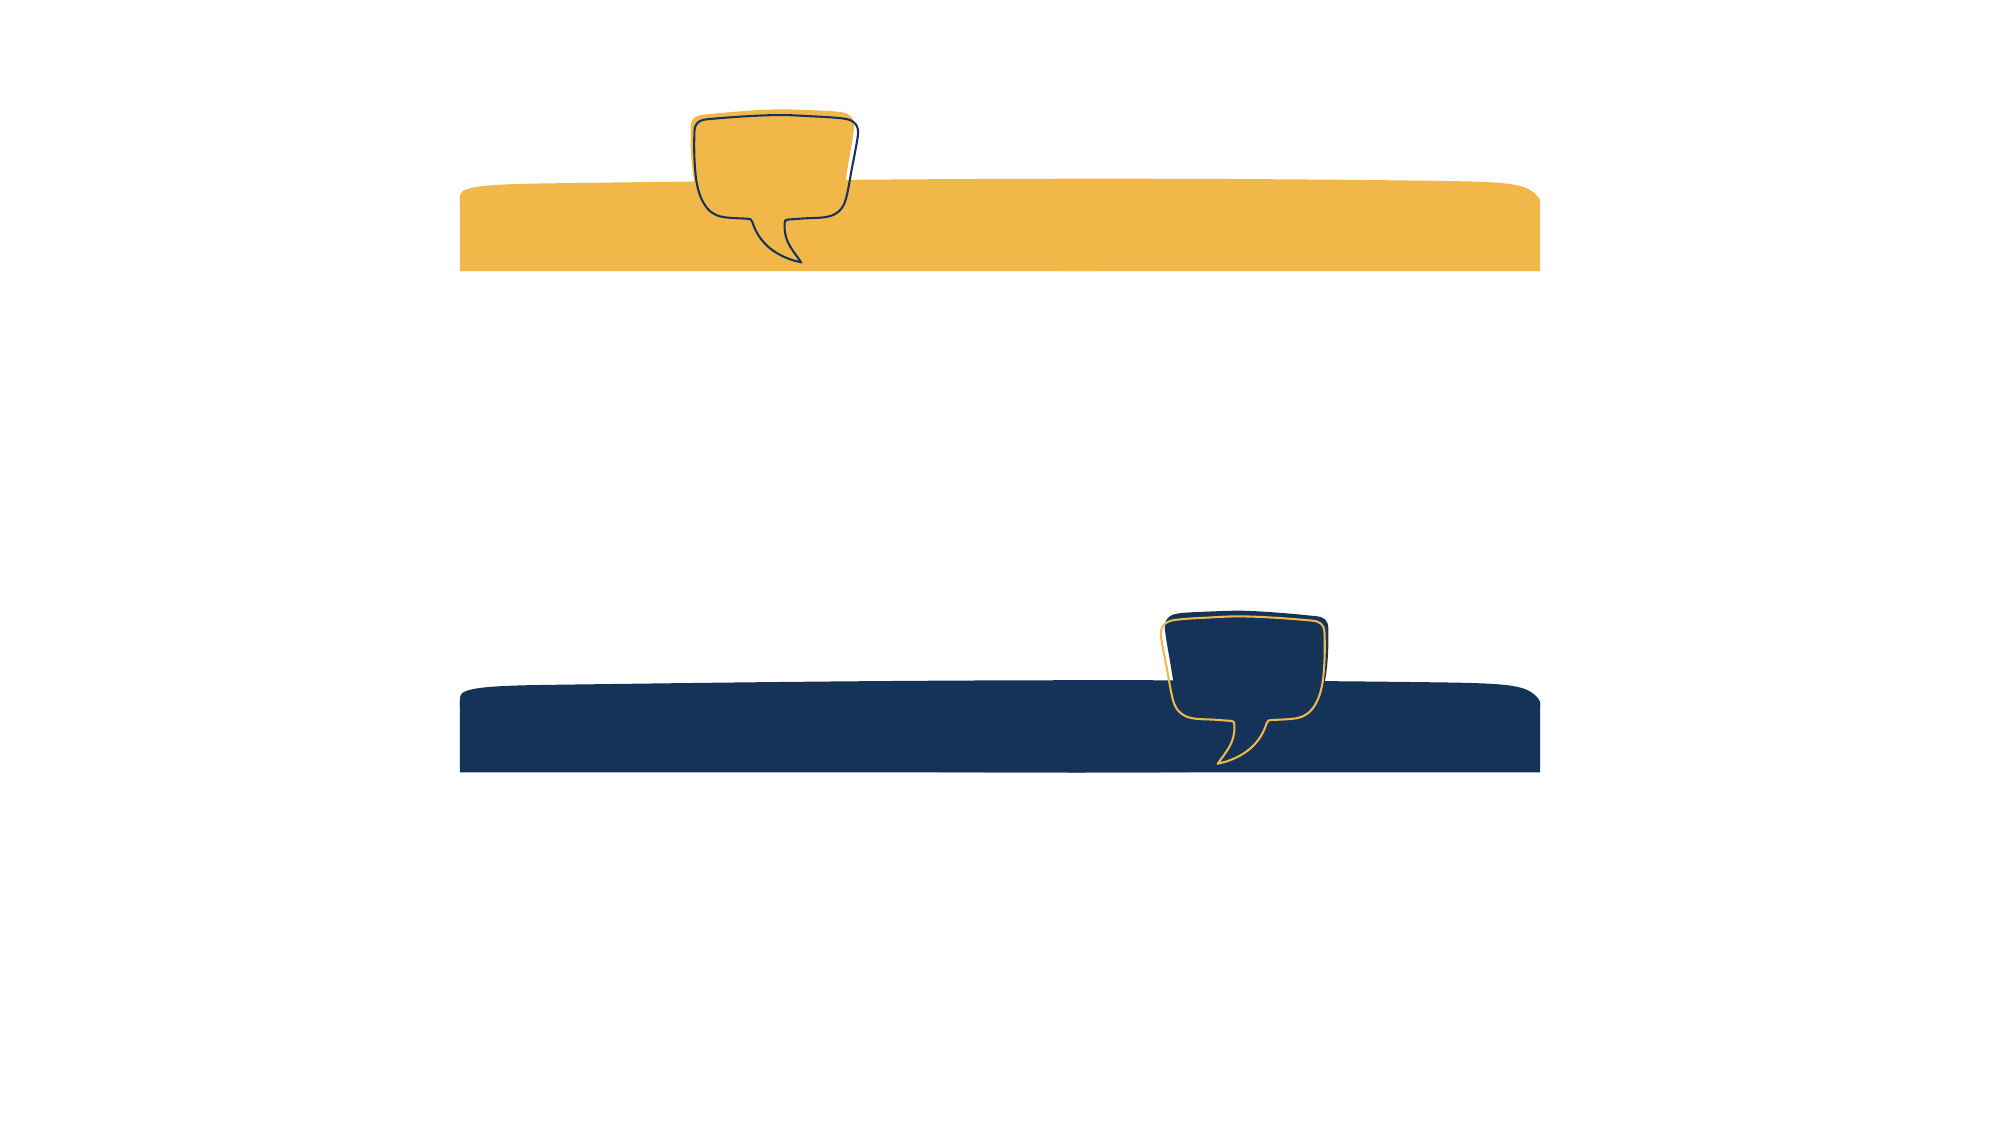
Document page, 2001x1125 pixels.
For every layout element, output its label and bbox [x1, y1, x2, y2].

text_box [459, 178, 1541, 272]
text_box [690, 109, 854, 178]
text_box [1160, 610, 1329, 764]
text_box [694, 115, 859, 178]
text_box [459, 680, 1541, 773]
